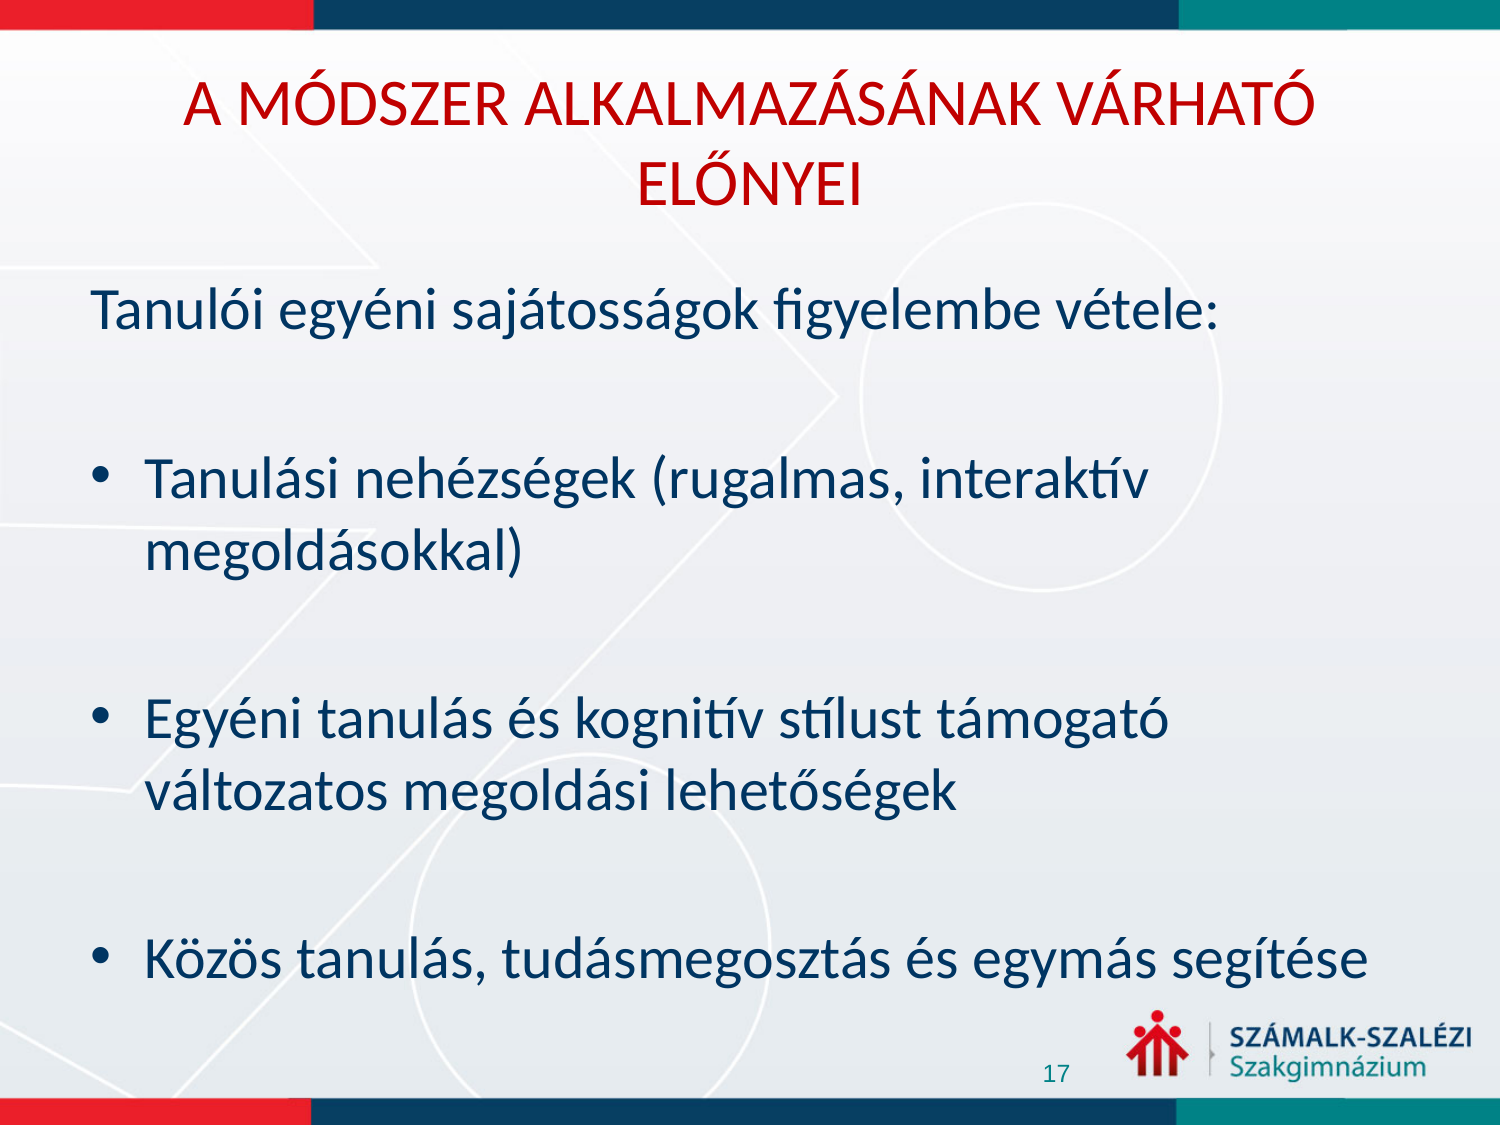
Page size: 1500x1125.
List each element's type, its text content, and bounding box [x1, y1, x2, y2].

list Tanulói egyéni sajátosságok figyelembe vétele: Tanulási nehézségek (rugalmas, interaktív megoldásokkal) Egyéni tanulás és kognitív stílust támogató változatos megoldási lehetőségek Közös tanulás, tudásmegosztás és egymás segítése [75, 262, 1425, 1005]
slide_number 17 [1027, 1042, 1425, 1103]
picture [0, 0, 1500, 1125]
title A MÓDSZER ALKALMAZÁSÁNAK VÁRHATÓ ELŐNYEI [75, 45, 1425, 233]
